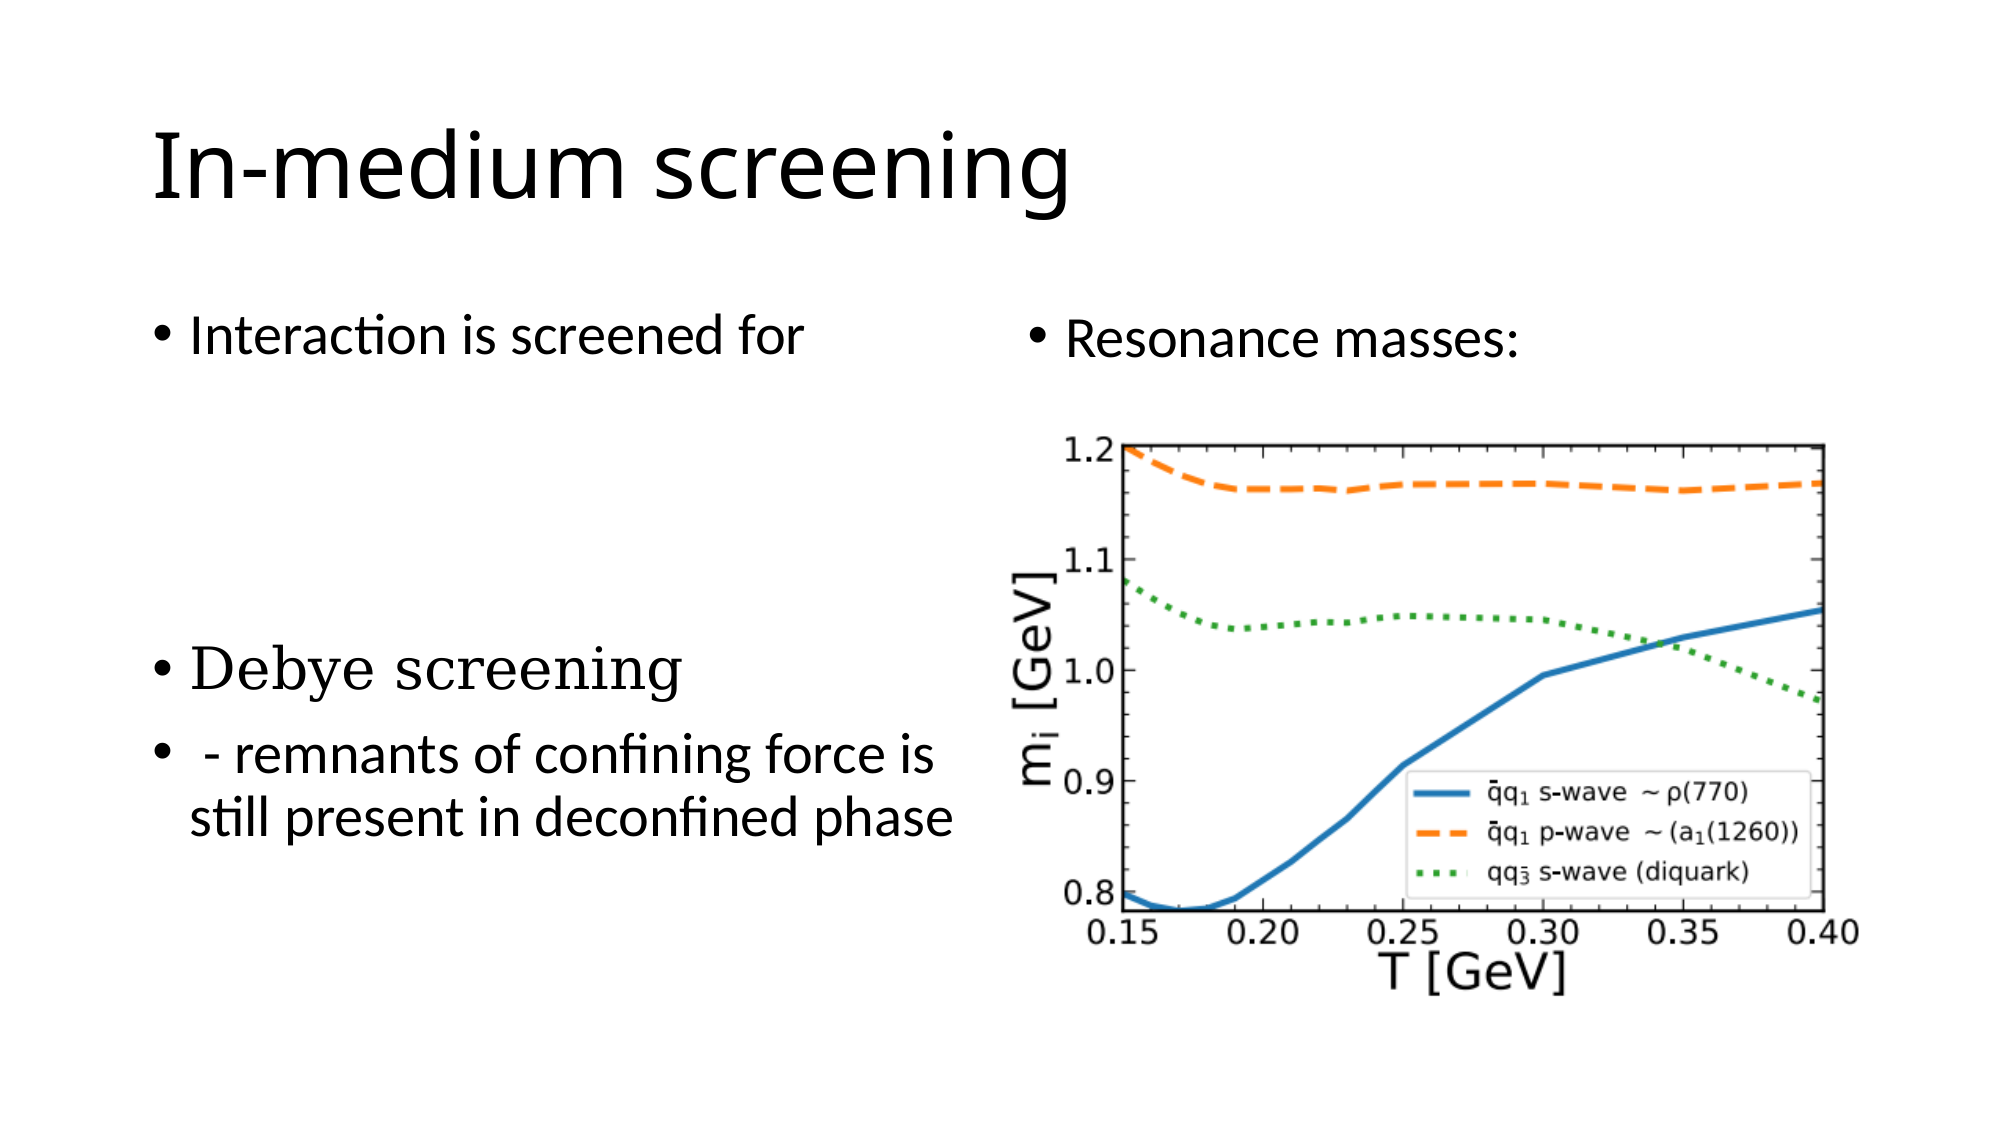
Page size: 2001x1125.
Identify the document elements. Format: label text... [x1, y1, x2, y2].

title In-medium screening [137, 59, 1863, 278]
picture [999, 421, 1873, 1012]
list Resonance masses: [1012, 299, 1863, 421]
